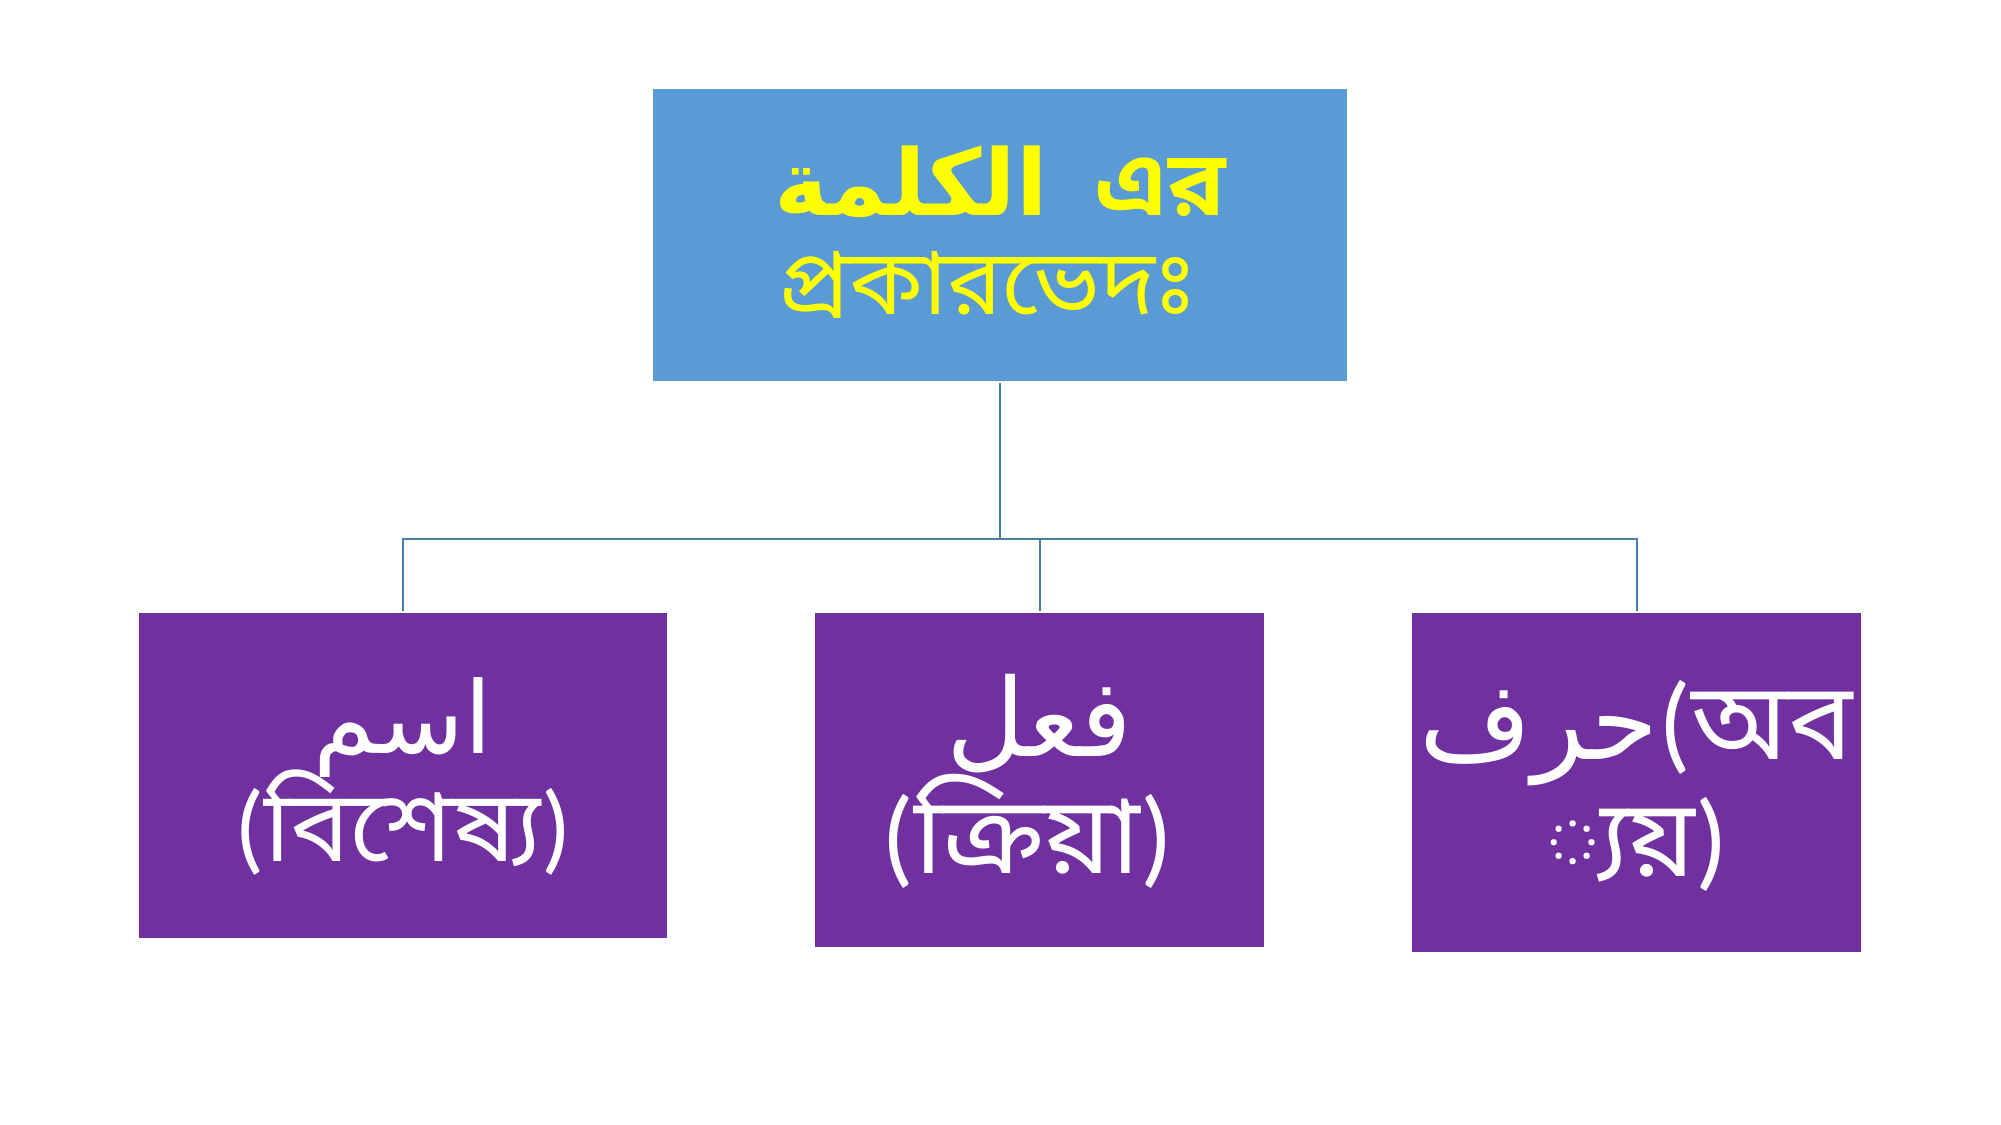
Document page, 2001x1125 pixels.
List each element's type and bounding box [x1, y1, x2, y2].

text_box [137, 87, 1863, 1037]
